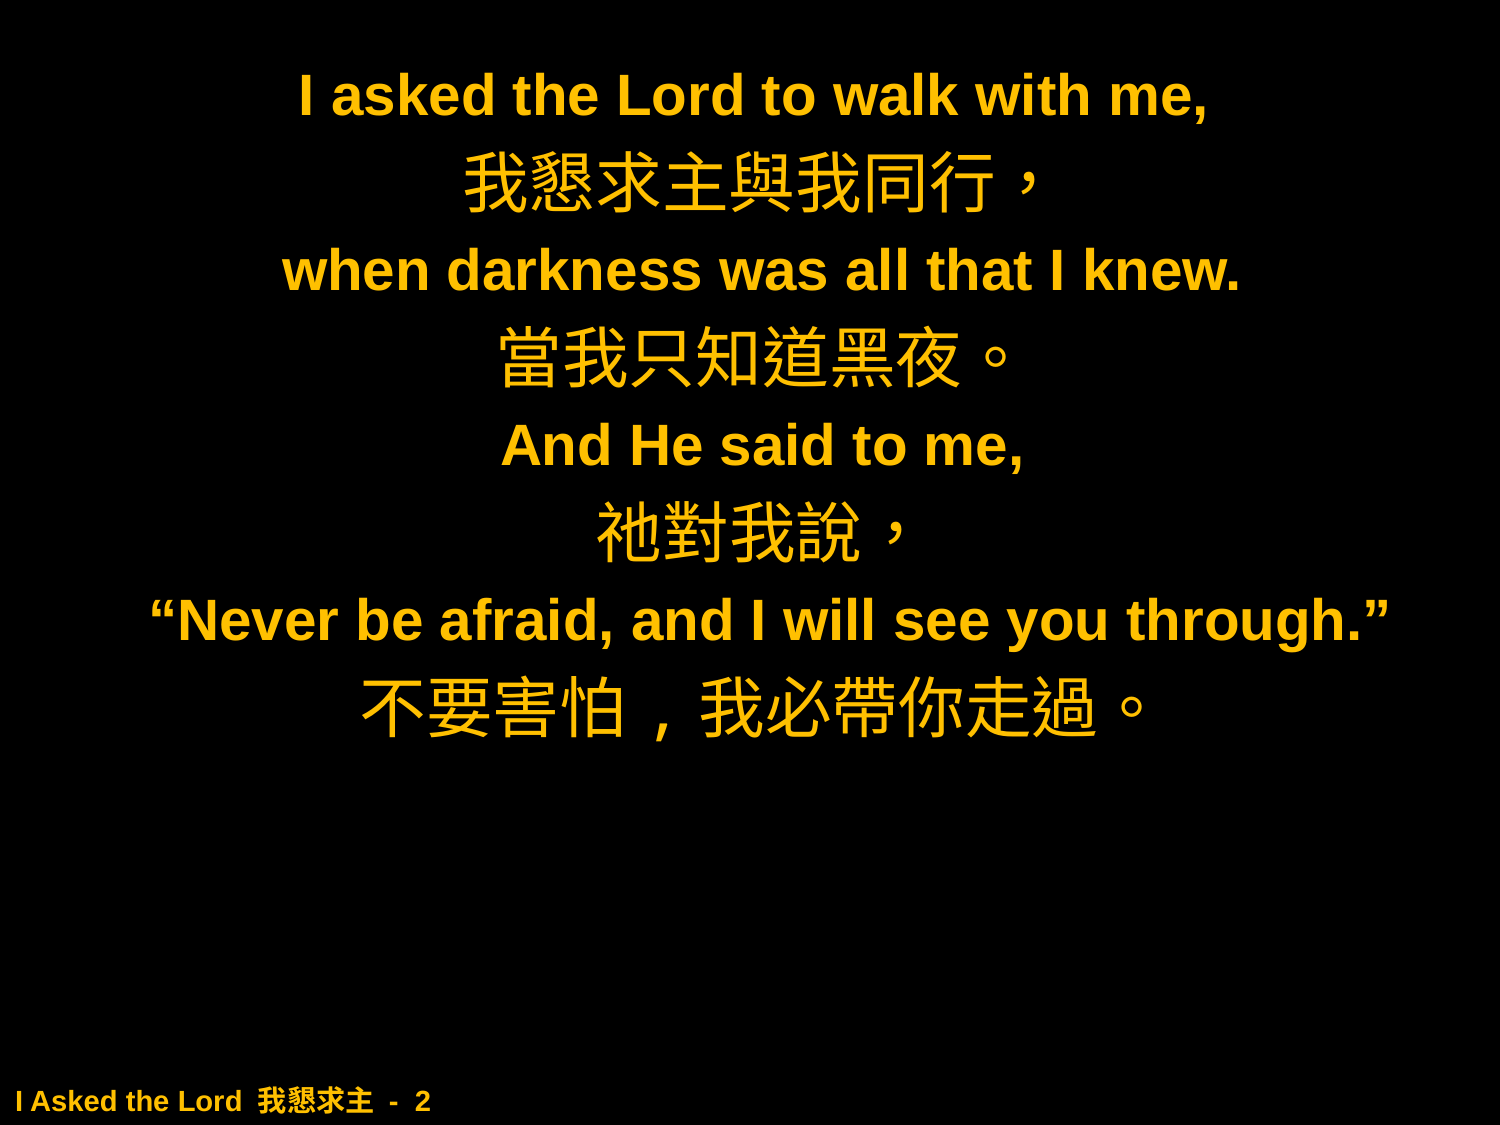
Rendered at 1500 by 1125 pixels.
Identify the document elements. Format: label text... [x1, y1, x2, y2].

title I Asked the Lord 我懇求主 - 2 [0, 1074, 900, 1125]
list I asked the Lord to walk with me, 我懇求主與我同行， when darkness was all that I knew. 當我只知道黑夜。 And He said to me, 祂對我說， “Never be afraid, and I will see you through.” 不要害怕,我必帶你走過。 [75, 50, 1450, 1024]
